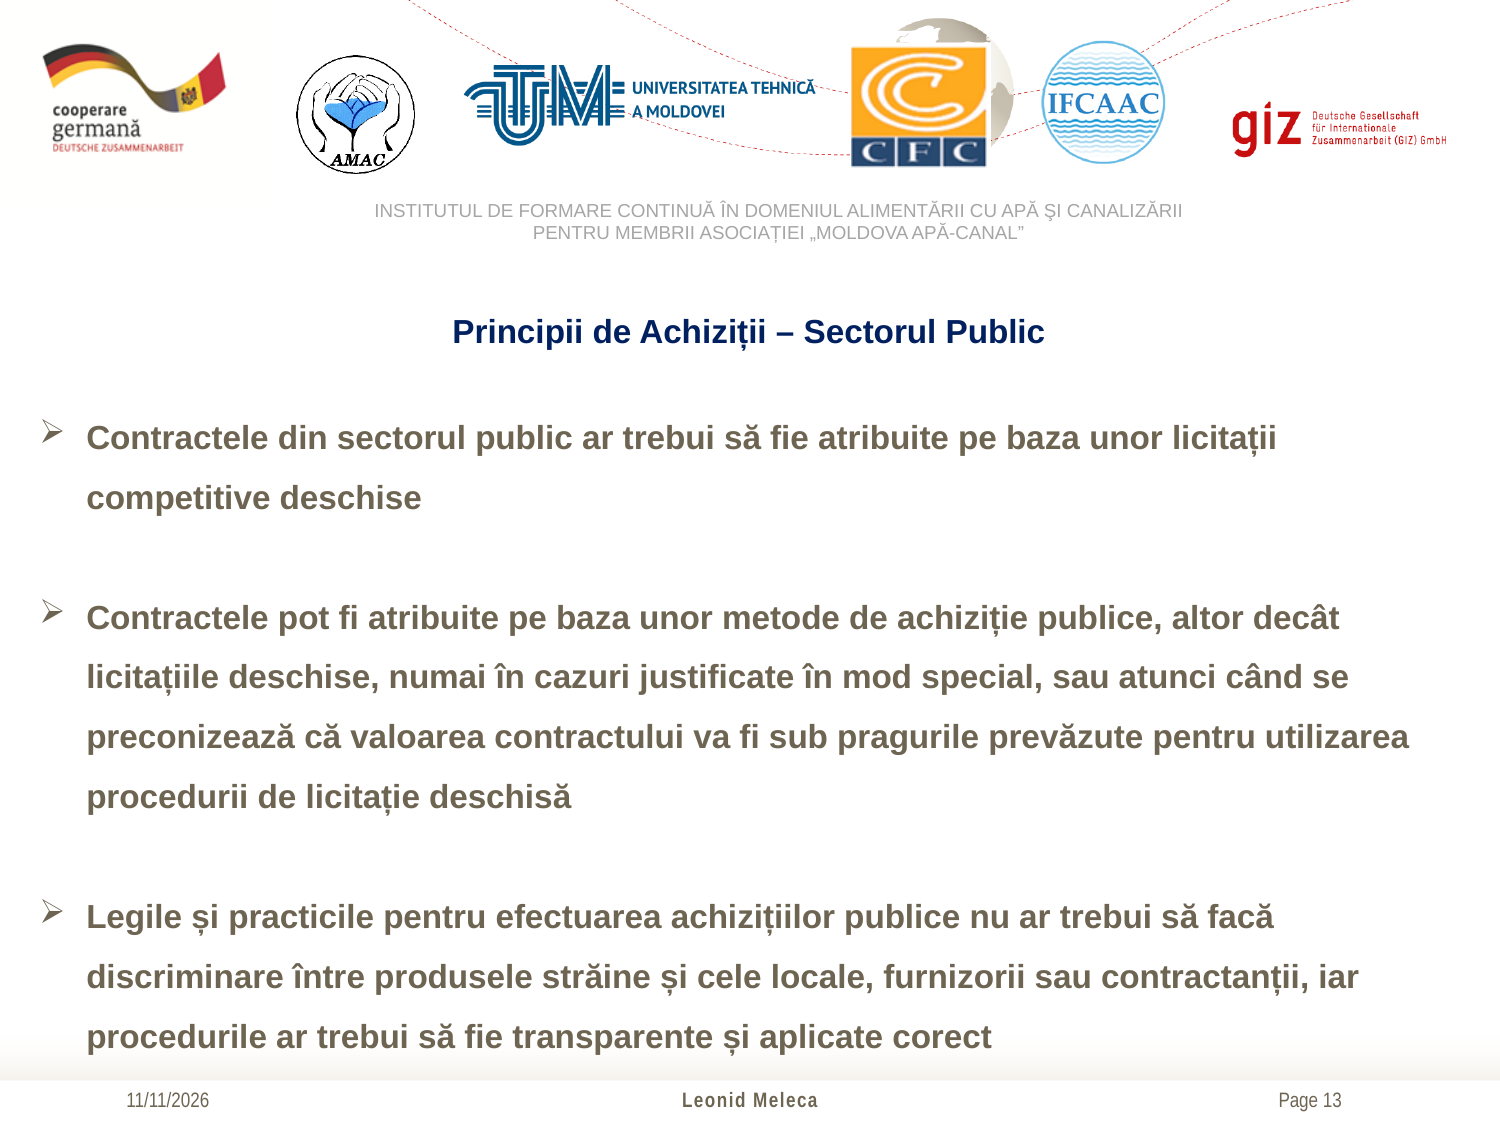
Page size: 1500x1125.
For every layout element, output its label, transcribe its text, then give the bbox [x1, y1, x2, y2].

title Principii de Achiziții – Sectorul Public [24, 302, 1475, 367]
text_box INSTITUTUL DE FORMARE CONTINUĂ ÎN DOMENIUL ALIMENTĂRII CU APĂ ŞI CANALIZĂRII PENTRU MEMBRII ASOCIAȚIEI „MOLDOVA APĂ-CANAL” [190, 171, 1366, 251]
picture [0, 959, 1500, 1081]
footer Leonid Meleca [469, 1079, 1031, 1121]
text_box Contractele din sectorul public ar trebui să fie atribuite pe baza unor licitații competitive deschise Contractele pot fi atribuite pe baza unor metode de achiziție publice, altor decât licitațiile deschise, numai în cazuri justificate în mod special, sau atunci când se preconizează că valoarea contractului va fi sub pragurile prevăzute pentru utilizarea procedurii de licitație deschisă Legile și practicile pentru efectuarea achizițiilor publice nu ar trebui să facă discriminare între produsele străine și cele locale, furnizorii sau contractanții, iar procedurile ar trebui să fie transparente și aplicate corect [24, 388, 1475, 1024]
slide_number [111, 1079, 325, 1121]
picture [0, 0, 1500, 207]
